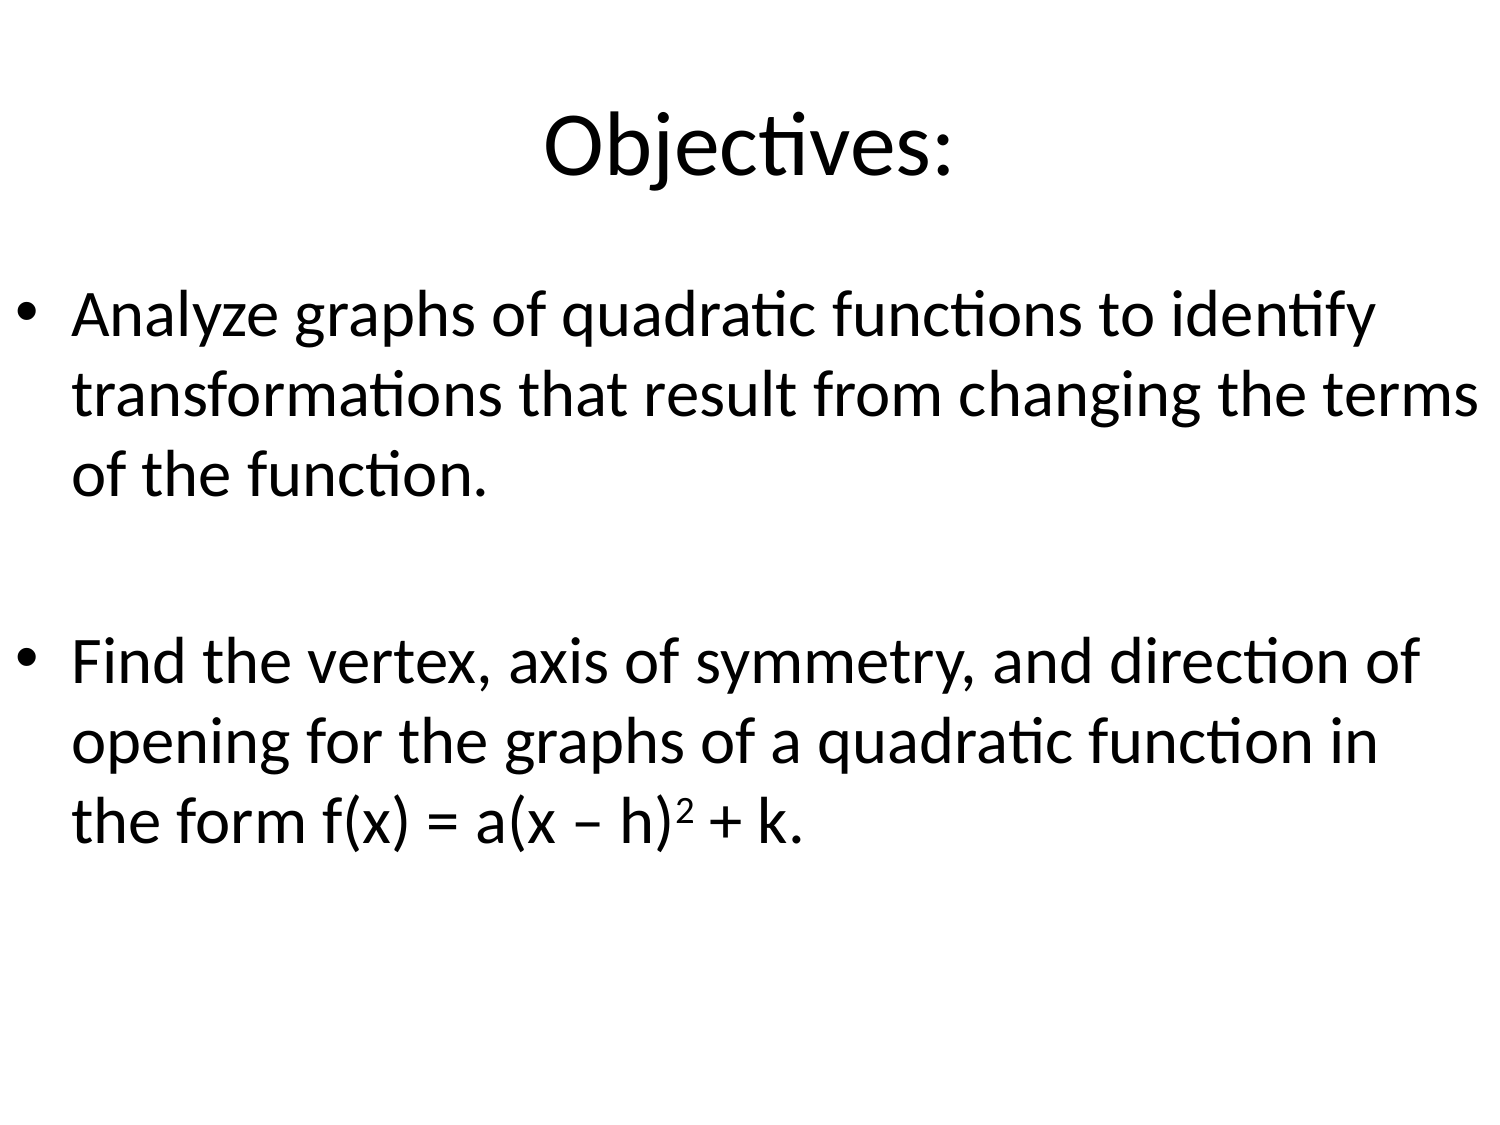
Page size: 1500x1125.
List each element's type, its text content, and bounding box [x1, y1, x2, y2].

title Objectives: [75, 45, 1425, 233]
list Analyze graphs of quadratic functions to identify transformations that result from changing the terms of the function. Find the vertex, axis of symmetry, and direction of opening for the graphs of a quadratic function in the form f(x) = a(x – h)2 + k. [0, 262, 1500, 1005]
